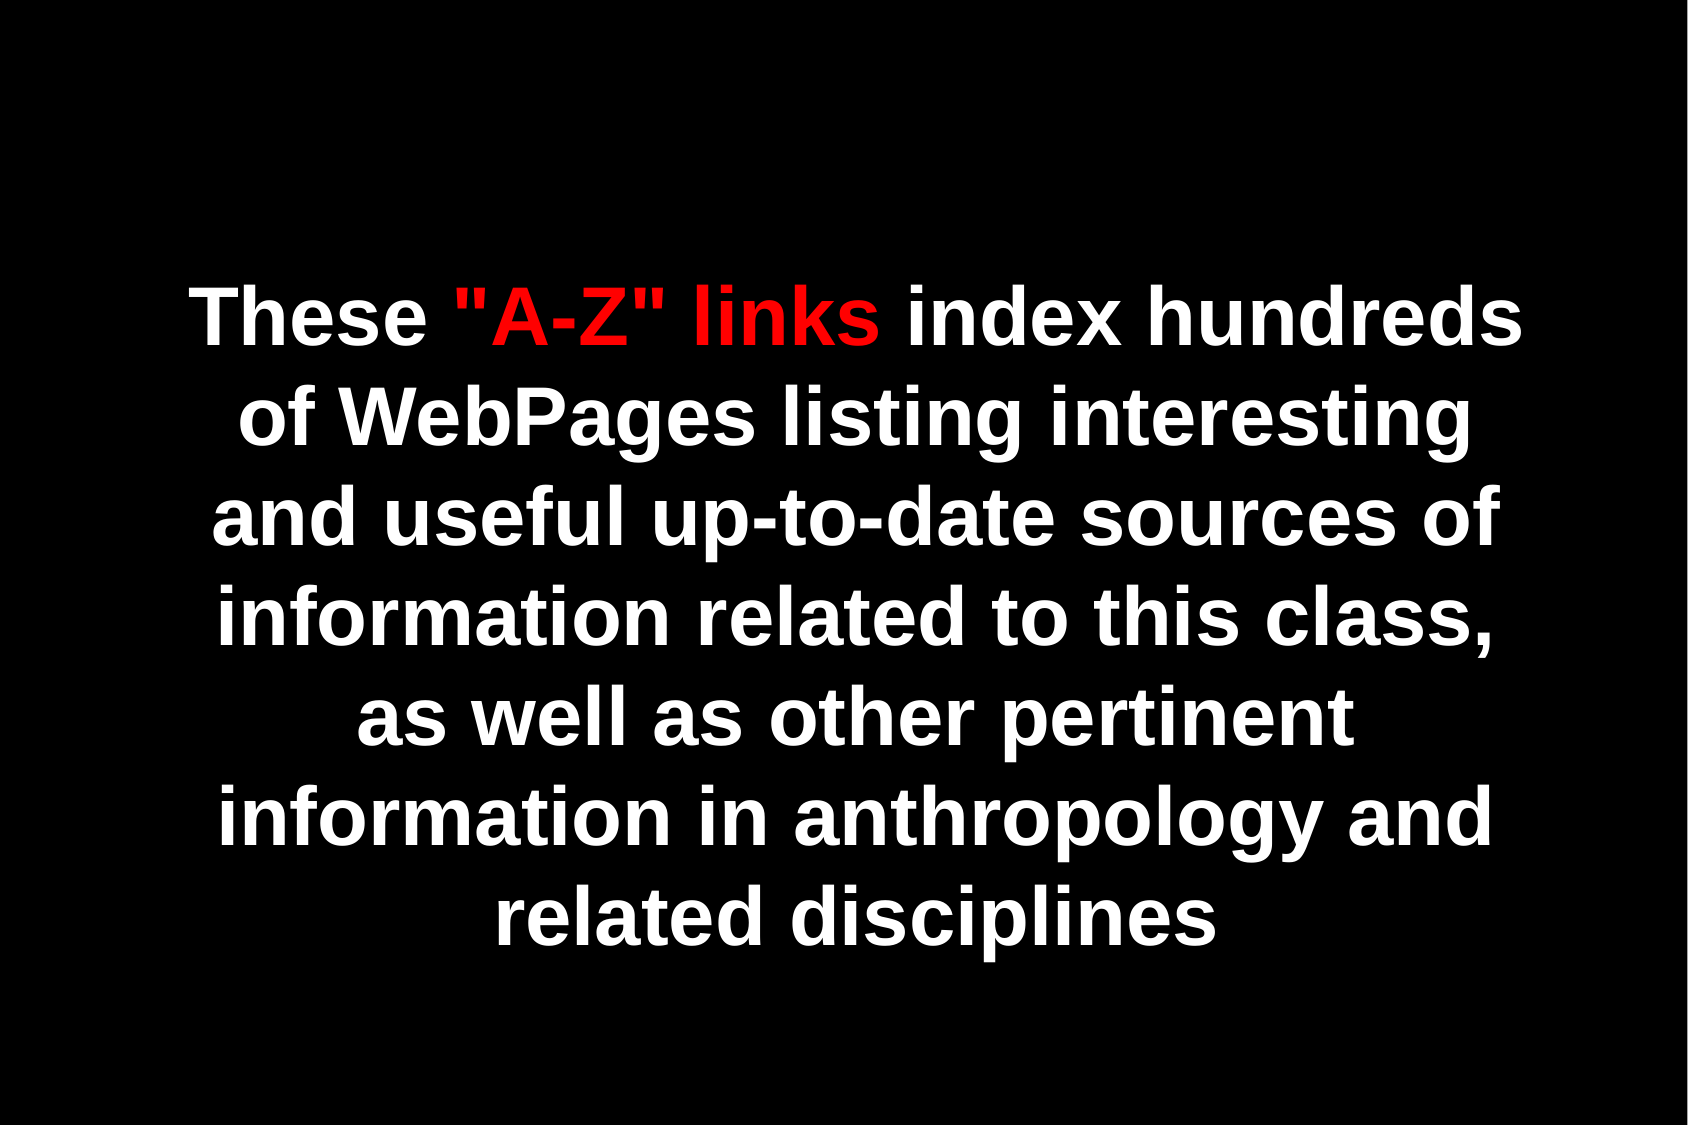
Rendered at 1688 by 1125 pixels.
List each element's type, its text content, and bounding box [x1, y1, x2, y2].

text_box These "A-Z" links index hundreds of WebPages listing interesting and useful up-to-date sources of information related to this class, as well as other pertinent information in anthropology and related disciplines [156, 155, 1557, 970]
